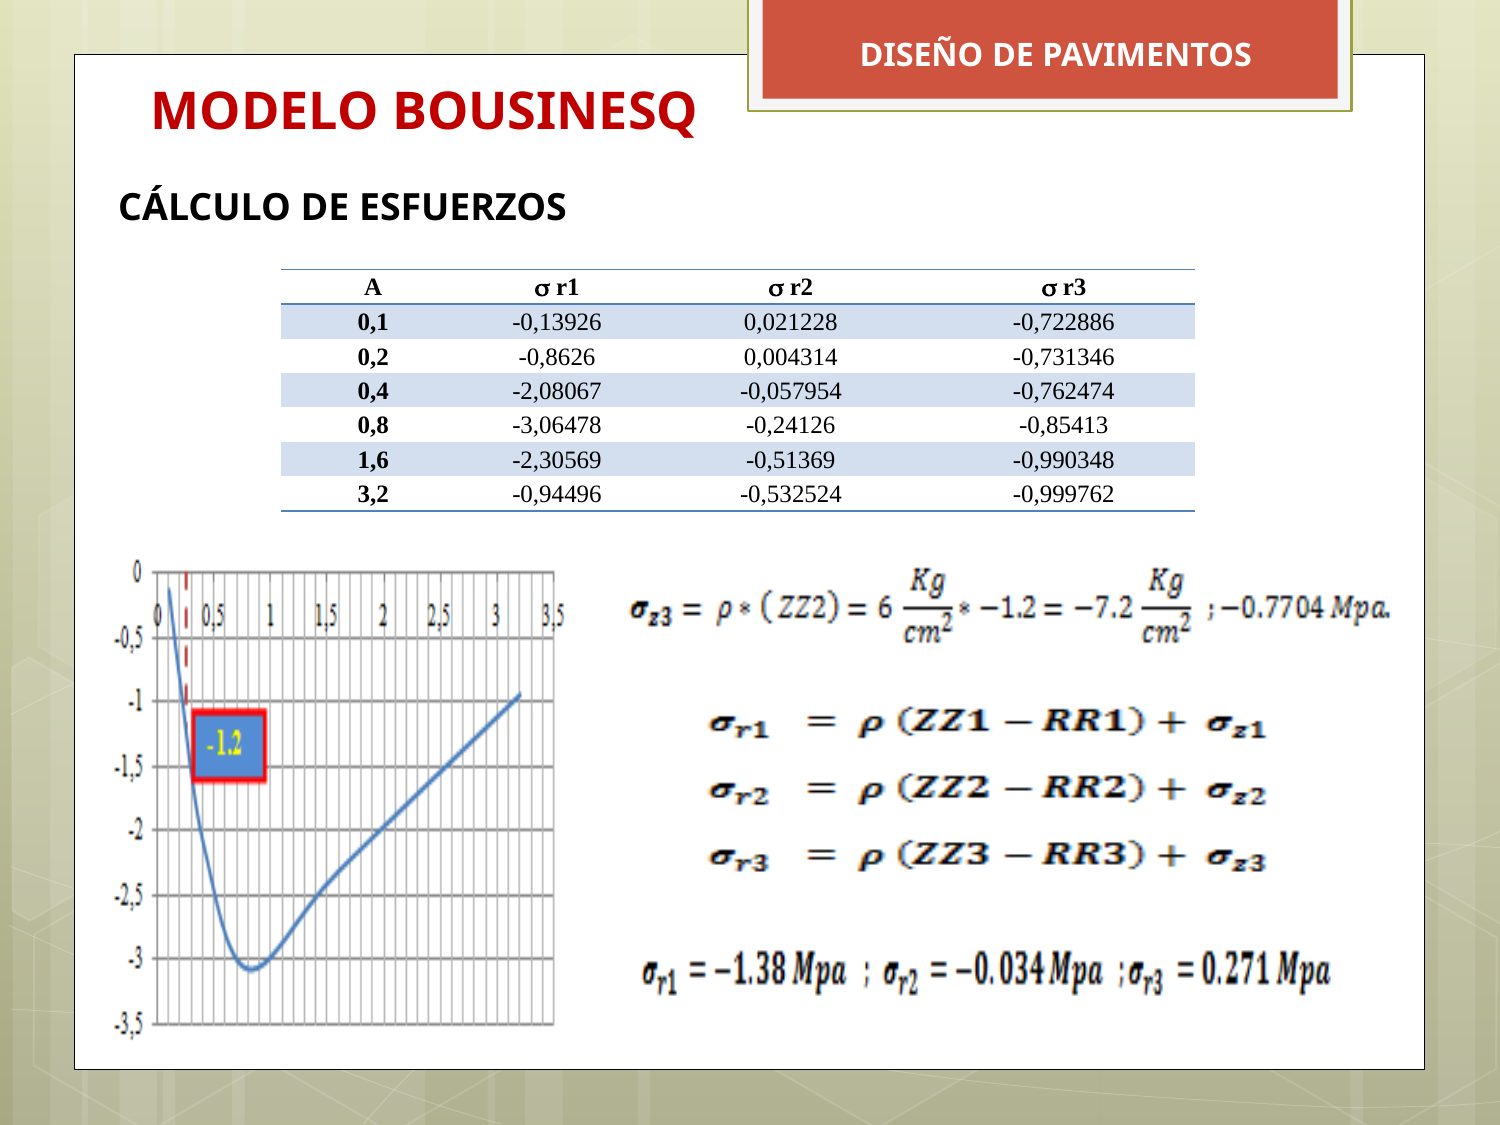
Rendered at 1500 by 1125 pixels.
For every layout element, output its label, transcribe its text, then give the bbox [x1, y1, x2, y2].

picture [655, 679, 1340, 903]
table_cell -0,51369 [649, 442, 933, 476]
table_cell -0,24126 [649, 407, 933, 442]
table_cell -0,990348 [933, 442, 1195, 476]
table_cell 0,004314 [649, 339, 933, 373]
table_cell 1,6 [281, 442, 465, 476]
table_cell -0,13926 [465, 305, 649, 339]
table_header  r3 [933, 270, 1195, 303]
picture [620, 913, 1384, 1032]
table_header  r2 [649, 270, 933, 303]
table_cell -0,85413 [933, 407, 1195, 442]
text_box MODELO BOUSINESQ [46, 70, 803, 165]
picture [105, 550, 572, 1044]
table_cell -0,722886 [933, 305, 1195, 339]
table_cell -0,762474 [933, 373, 1195, 407]
picture [597, 550, 1423, 669]
table_cell 0,8 [281, 407, 465, 442]
table_cell 0,021228 [649, 305, 933, 339]
text_box DISEÑO DE PAVIMENTOS [844, 1, 1270, 80]
table_cell -0,94496 [465, 476, 649, 510]
table_cell 0,4 [281, 373, 465, 407]
table_cell -0,999762 [933, 476, 1195, 510]
table_cell -3,06478 [465, 407, 649, 442]
text_box CÁLCULO DE ESFUERZOS [93, 175, 610, 236]
table_cell 3,2 [281, 476, 465, 510]
table_cell -2,30569 [465, 442, 649, 476]
table_cell -0,731346 [933, 339, 1195, 373]
table_cell 0,2 [281, 339, 465, 373]
table_header A [281, 270, 465, 303]
table_cell -0,057954 [649, 373, 933, 407]
table_cell -0,8626 [465, 339, 649, 373]
table_header  r1 [465, 270, 649, 303]
table_cell -2,08067 [465, 373, 649, 407]
table_cell -0,532524 [649, 476, 933, 510]
table_cell 0,1 [281, 305, 465, 339]
